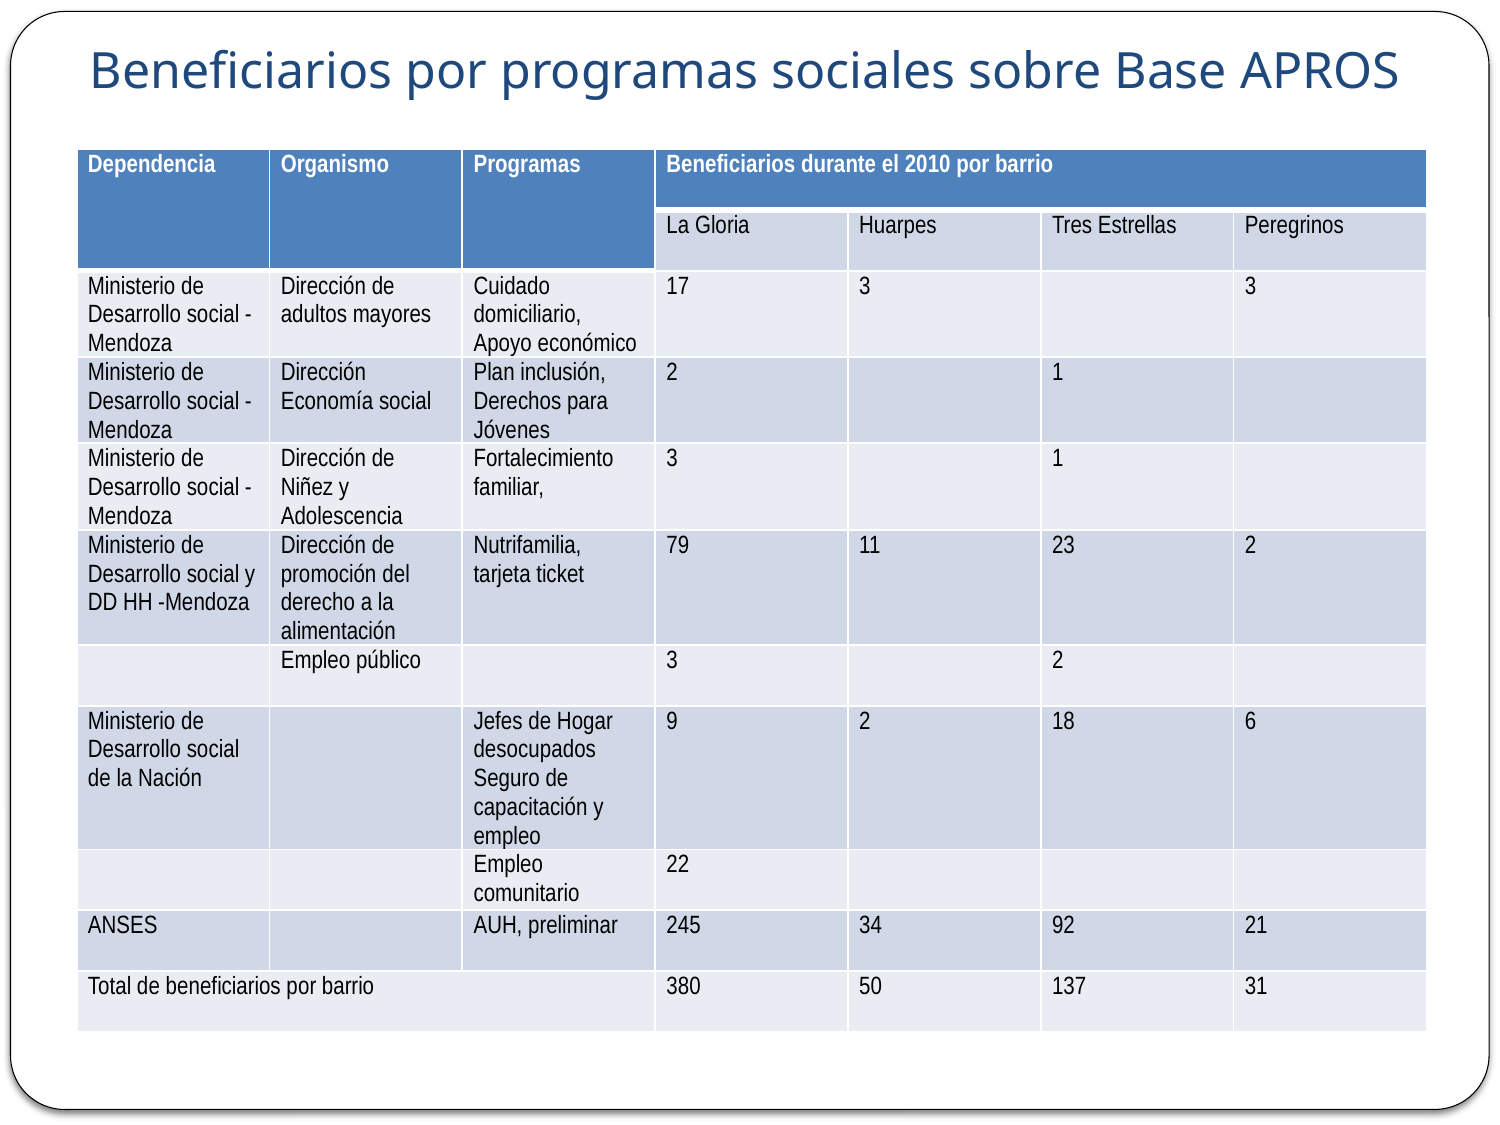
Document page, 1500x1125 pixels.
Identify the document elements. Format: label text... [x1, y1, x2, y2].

table_cell 18 [1042, 707, 1233, 849]
table_cell 6 [1234, 707, 1426, 849]
table_cell 3 [849, 272, 1040, 356]
table_cell Ministerio de Desarrollo social -Mendoza [78, 444, 269, 529]
table_cell 137 [1042, 972, 1233, 1031]
table_cell [849, 358, 1040, 442]
table_cell [1234, 850, 1426, 909]
table_cell [1234, 358, 1426, 442]
table_cell Tres Estrellas [1042, 213, 1233, 270]
table_cell 3 [656, 646, 847, 705]
table_cell AUH, preliminar [463, 911, 654, 970]
table_cell [78, 850, 269, 909]
table_cell 2 [656, 358, 847, 442]
table_header Organismo [270, 150, 461, 268]
table_cell [1042, 272, 1233, 356]
table_cell 34 [849, 911, 1040, 970]
table_cell 17 [656, 272, 847, 356]
table_cell Ministerio de Desarrollo social y DD HH -Mendoza [78, 531, 269, 644]
table_cell 245 [656, 911, 847, 970]
table_cell [849, 444, 1040, 529]
table_cell Cuidado domiciliario, Apoyo económico [463, 273, 654, 356]
table_cell Dirección de Niñez y Adolescencia [270, 444, 461, 529]
table_cell Fortalecimiento familiar, [463, 444, 654, 529]
table_cell [270, 911, 461, 970]
table_cell Empleo público [270, 646, 461, 705]
table_cell Huarpes [849, 213, 1040, 270]
table_cell Total de beneficiarios por barrio [78, 972, 654, 1031]
table_cell 92 [1042, 911, 1233, 970]
table_cell 50 [849, 972, 1040, 1031]
table_cell Jefes de Hogar desocupados Seguro de capacitación y empleo [463, 707, 654, 849]
table_cell [78, 646, 269, 705]
table_cell La Gloria [656, 213, 847, 270]
table_cell 9 [656, 707, 847, 849]
table_cell Dirección de promoción del derecho a la alimentación [270, 531, 461, 644]
table_cell [1042, 850, 1233, 909]
table_cell Ministerio de Desarrollo social -Mendoza [78, 358, 269, 442]
table_cell [849, 850, 1040, 909]
table_cell Dirección de adultos mayores [270, 273, 461, 356]
table_cell [1234, 444, 1426, 529]
table_cell Ministerio de Desarrollo social de la Nación [78, 707, 269, 849]
table_cell [463, 646, 654, 705]
table_cell [849, 646, 1040, 705]
table_cell 2 [1234, 531, 1426, 644]
table_cell Peregrinos [1234, 213, 1426, 270]
table_cell [270, 707, 461, 849]
table_cell 22 [656, 850, 847, 909]
table_cell 21 [1234, 911, 1426, 970]
table_cell 2 [1042, 646, 1233, 705]
table_cell 31 [1234, 972, 1426, 1031]
table_cell 23 [1042, 531, 1233, 644]
table_cell Plan inclusión, Derechos para Jóvenes [463, 358, 654, 442]
table_cell 1 [1042, 444, 1233, 529]
table_cell 11 [849, 531, 1040, 644]
table_cell 380 [656, 972, 847, 1031]
table_cell 79 [656, 531, 847, 644]
title Beneficiarios por programas sociales sobre Base APROS [75, 45, 1425, 114]
table_header Programas [463, 150, 654, 268]
table_cell [1234, 646, 1426, 705]
table_header Dependencia [78, 150, 269, 268]
table_cell 3 [656, 444, 847, 529]
table_cell 1 [1042, 358, 1233, 442]
table_cell ANSES [78, 911, 269, 970]
table_cell [270, 850, 461, 909]
table_cell Empleo comunitario [463, 850, 654, 909]
table_cell Ministerio de Desarrollo social -Mendoza [78, 273, 269, 356]
table_cell 3 [1234, 272, 1426, 356]
table_cell Nutrifamilia, tarjeta ticket [463, 531, 654, 644]
table_header Beneficiarios durante el 2010 por barrio [656, 150, 1426, 207]
table_cell 2 [849, 707, 1040, 849]
table_cell Dirección Economía social [270, 358, 461, 442]
